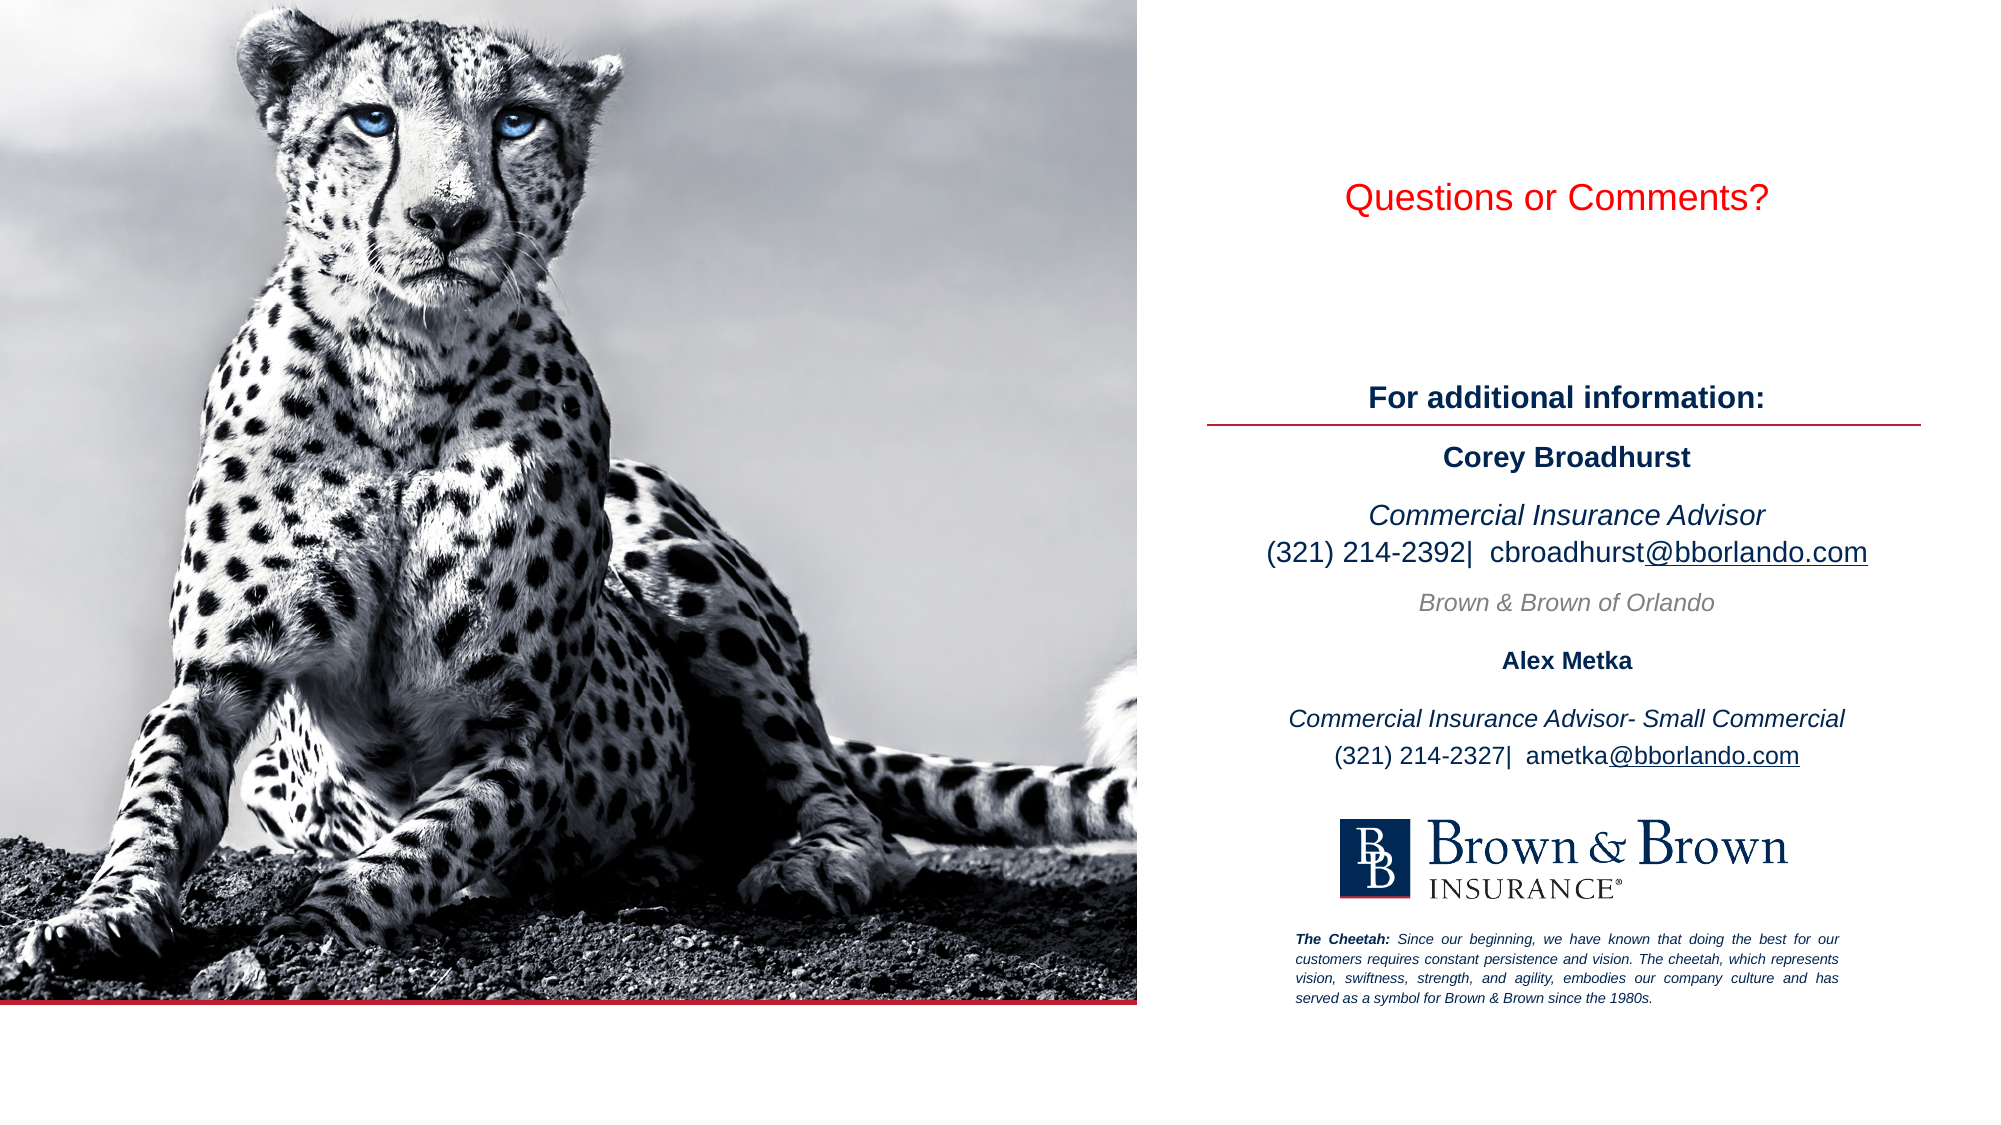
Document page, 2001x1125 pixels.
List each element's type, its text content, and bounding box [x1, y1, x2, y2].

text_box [1169, 374, 1965, 881]
text_box The Cheetah: Since our beginning, we have known that doing the best for our customers requires constant persistence and vision. The cheetah, which represents vision, swiftness, strength, and agility, embodies our company culture and has served as a symbol for Brown & Brown since the 1980s. [1280, 920, 1854, 1014]
text_box Questions or Comments? [1330, 165, 1785, 226]
picture [1340, 881, 1788, 899]
text_box [0, 0, 1138, 1004]
